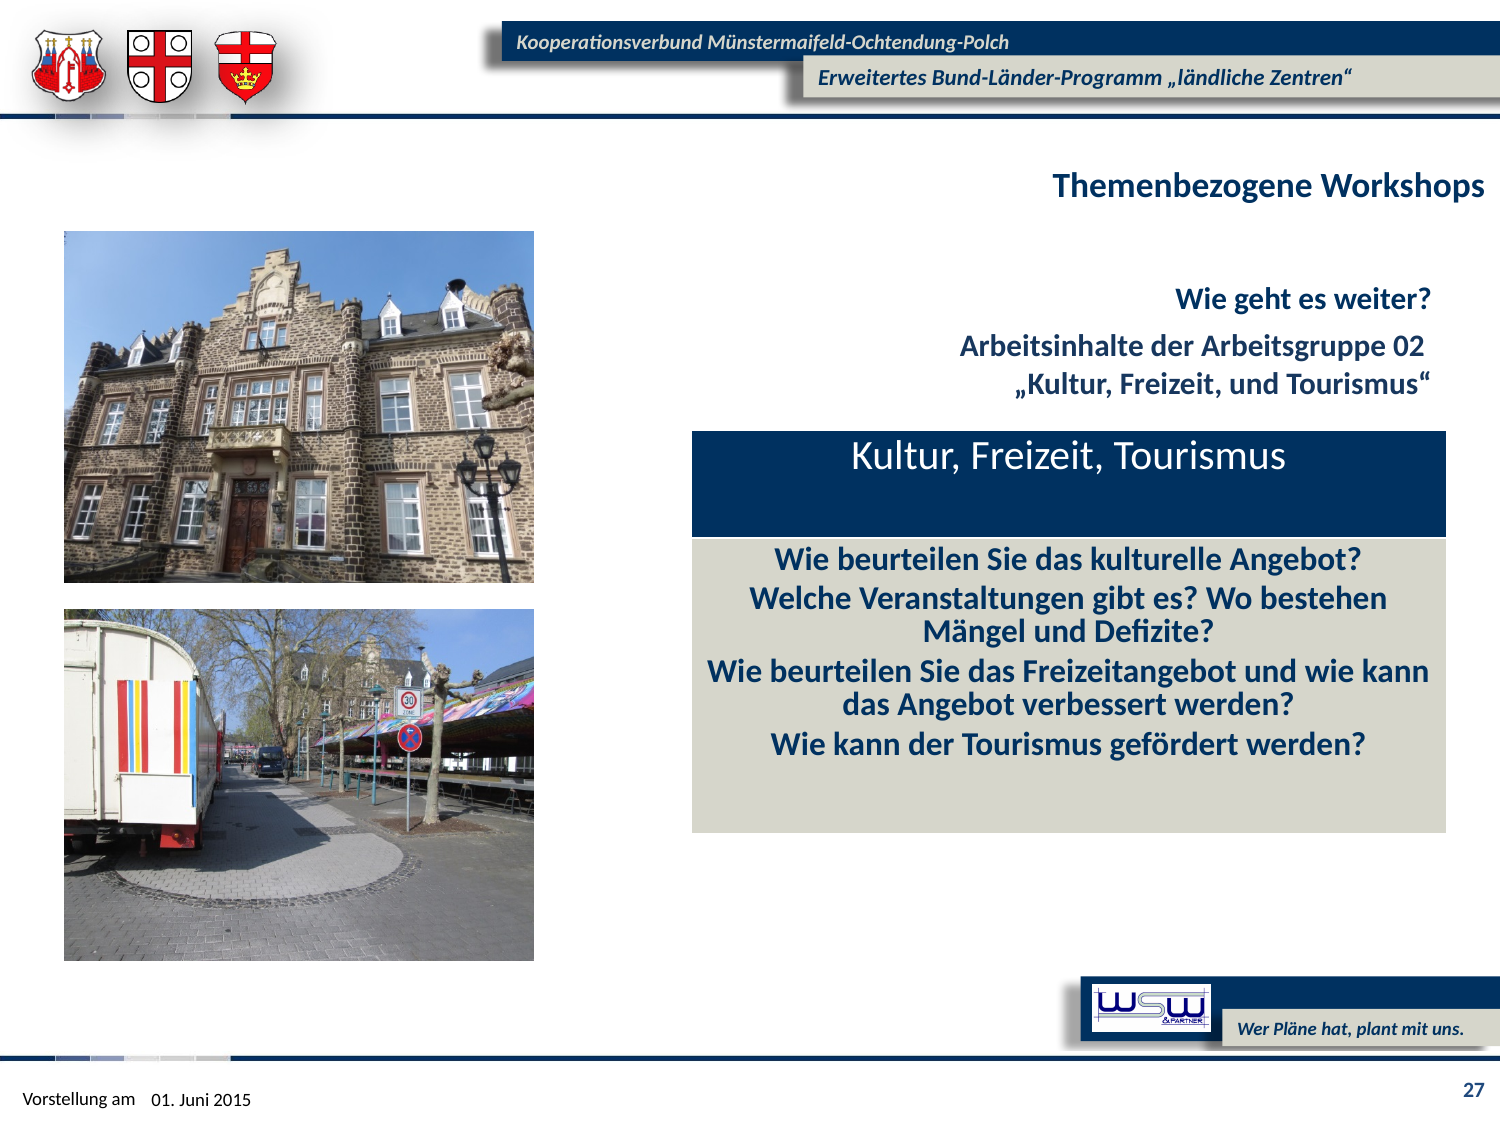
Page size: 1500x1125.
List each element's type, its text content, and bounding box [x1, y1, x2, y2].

text_box Themenbezogene Workshops [832, 155, 1500, 213]
text_box Wie geht es weiter? [661, 270, 1447, 323]
picture [1092, 984, 1211, 1032]
picture [64, 608, 534, 961]
picture [64, 231, 534, 584]
picture [127, 30, 192, 103]
table_cell Wie beurteilen Sie das kulturelle Angebot? Welche Veranstaltungen gibt es? Wo bestehen Mängel und Defizite? Wie beurteilen Sie das Freizeitangebot und wie kann das Angebot verbessert werden? Wie kann der Tourismus gefördert werden? [692, 539, 1446, 833]
picture [0, 109, 1500, 125]
picture [29, 25, 108, 108]
picture [0, 1051, 1500, 1067]
picture [212, 29, 278, 107]
text_box Arbeitsinhalte der Arbeitsgruppe 02 „Kultur, Freizeit, und Tourismus“ [690, 318, 1447, 408]
table_header Kultur, Freizeit, Tourismus [692, 431, 1446, 537]
